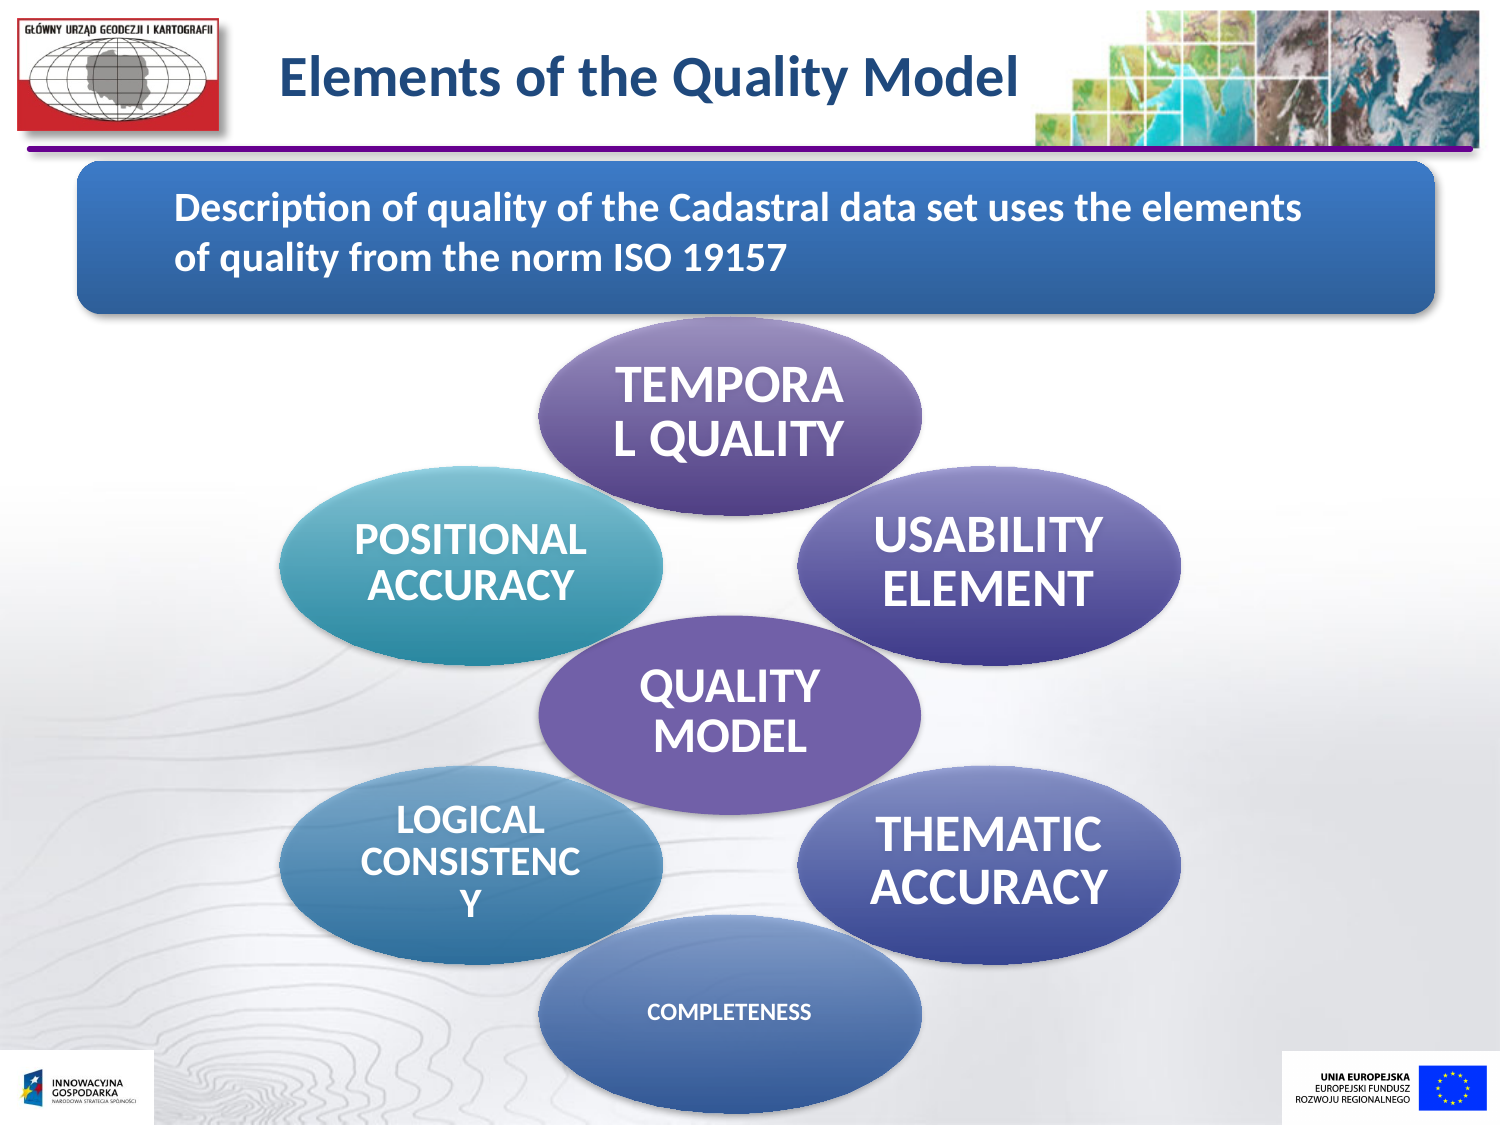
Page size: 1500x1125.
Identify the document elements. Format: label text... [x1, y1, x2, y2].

picture [0, 0, 1500, 1125]
text_box Elements of the Quality Model [242, 30, 1058, 114]
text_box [0, 316, 1495, 1115]
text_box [76, 160, 1436, 314]
